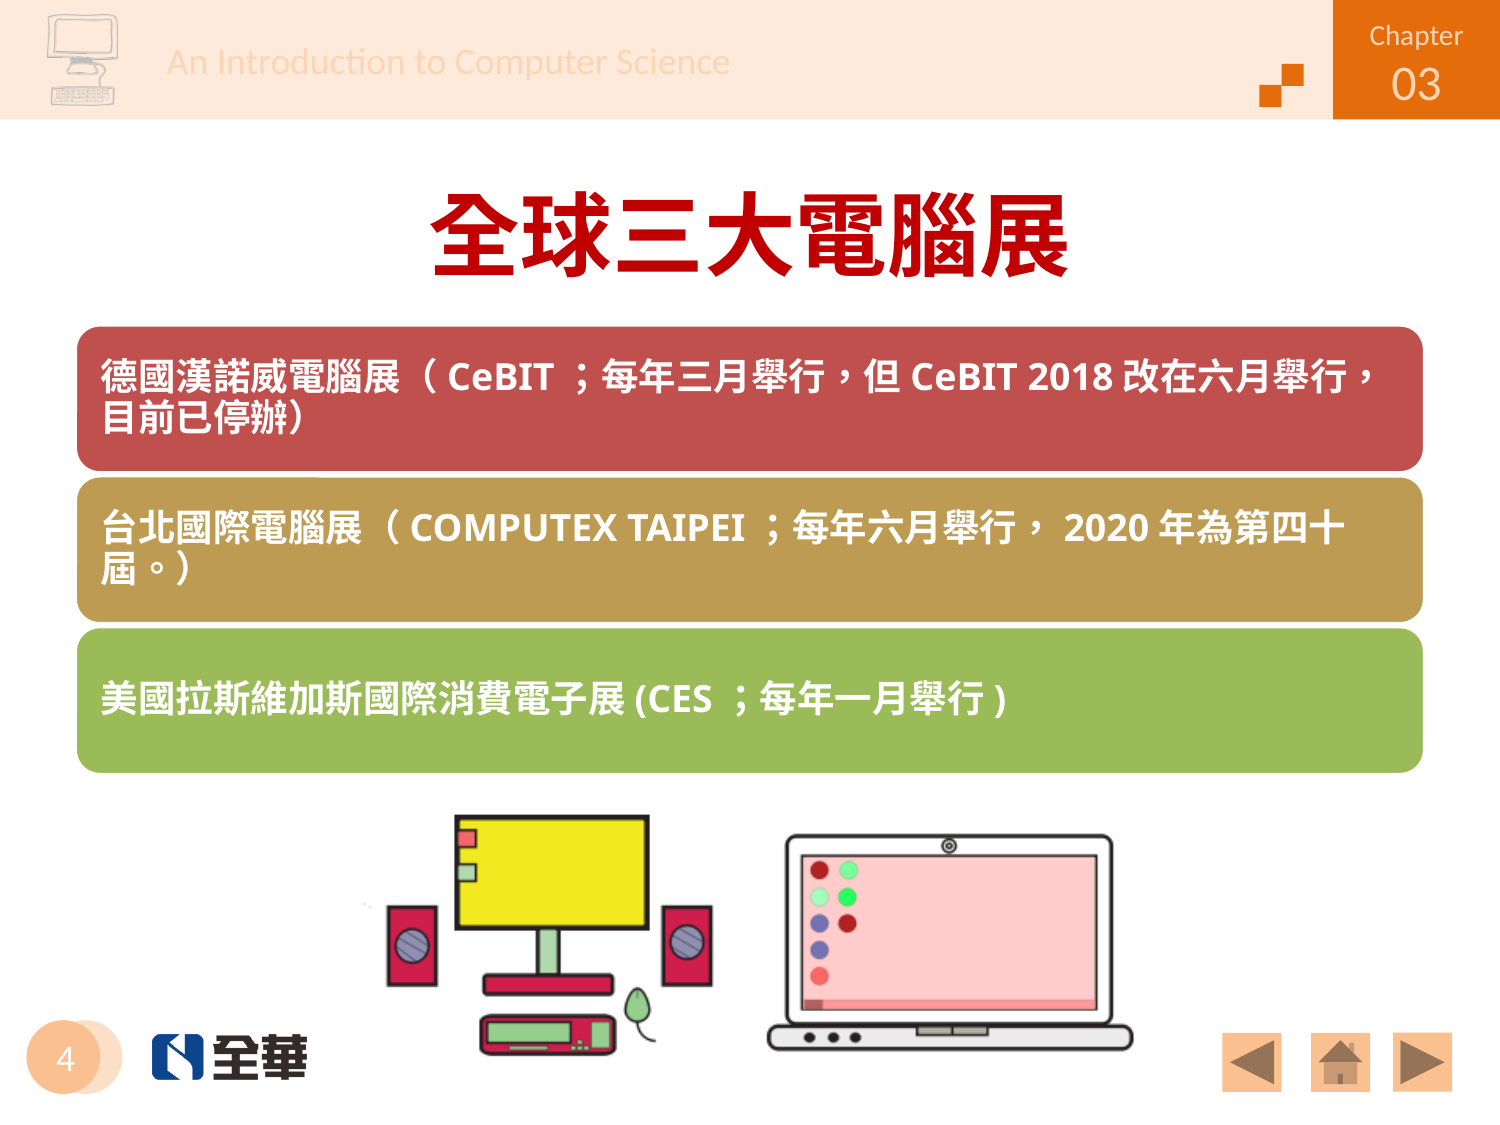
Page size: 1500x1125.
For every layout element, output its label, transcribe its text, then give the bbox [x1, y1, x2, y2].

picture [47, 14, 118, 106]
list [74, 324, 1426, 776]
picture [152, 1034, 307, 1080]
picture [349, 791, 1151, 1095]
title 全球三大電腦展 [75, 138, 1425, 323]
